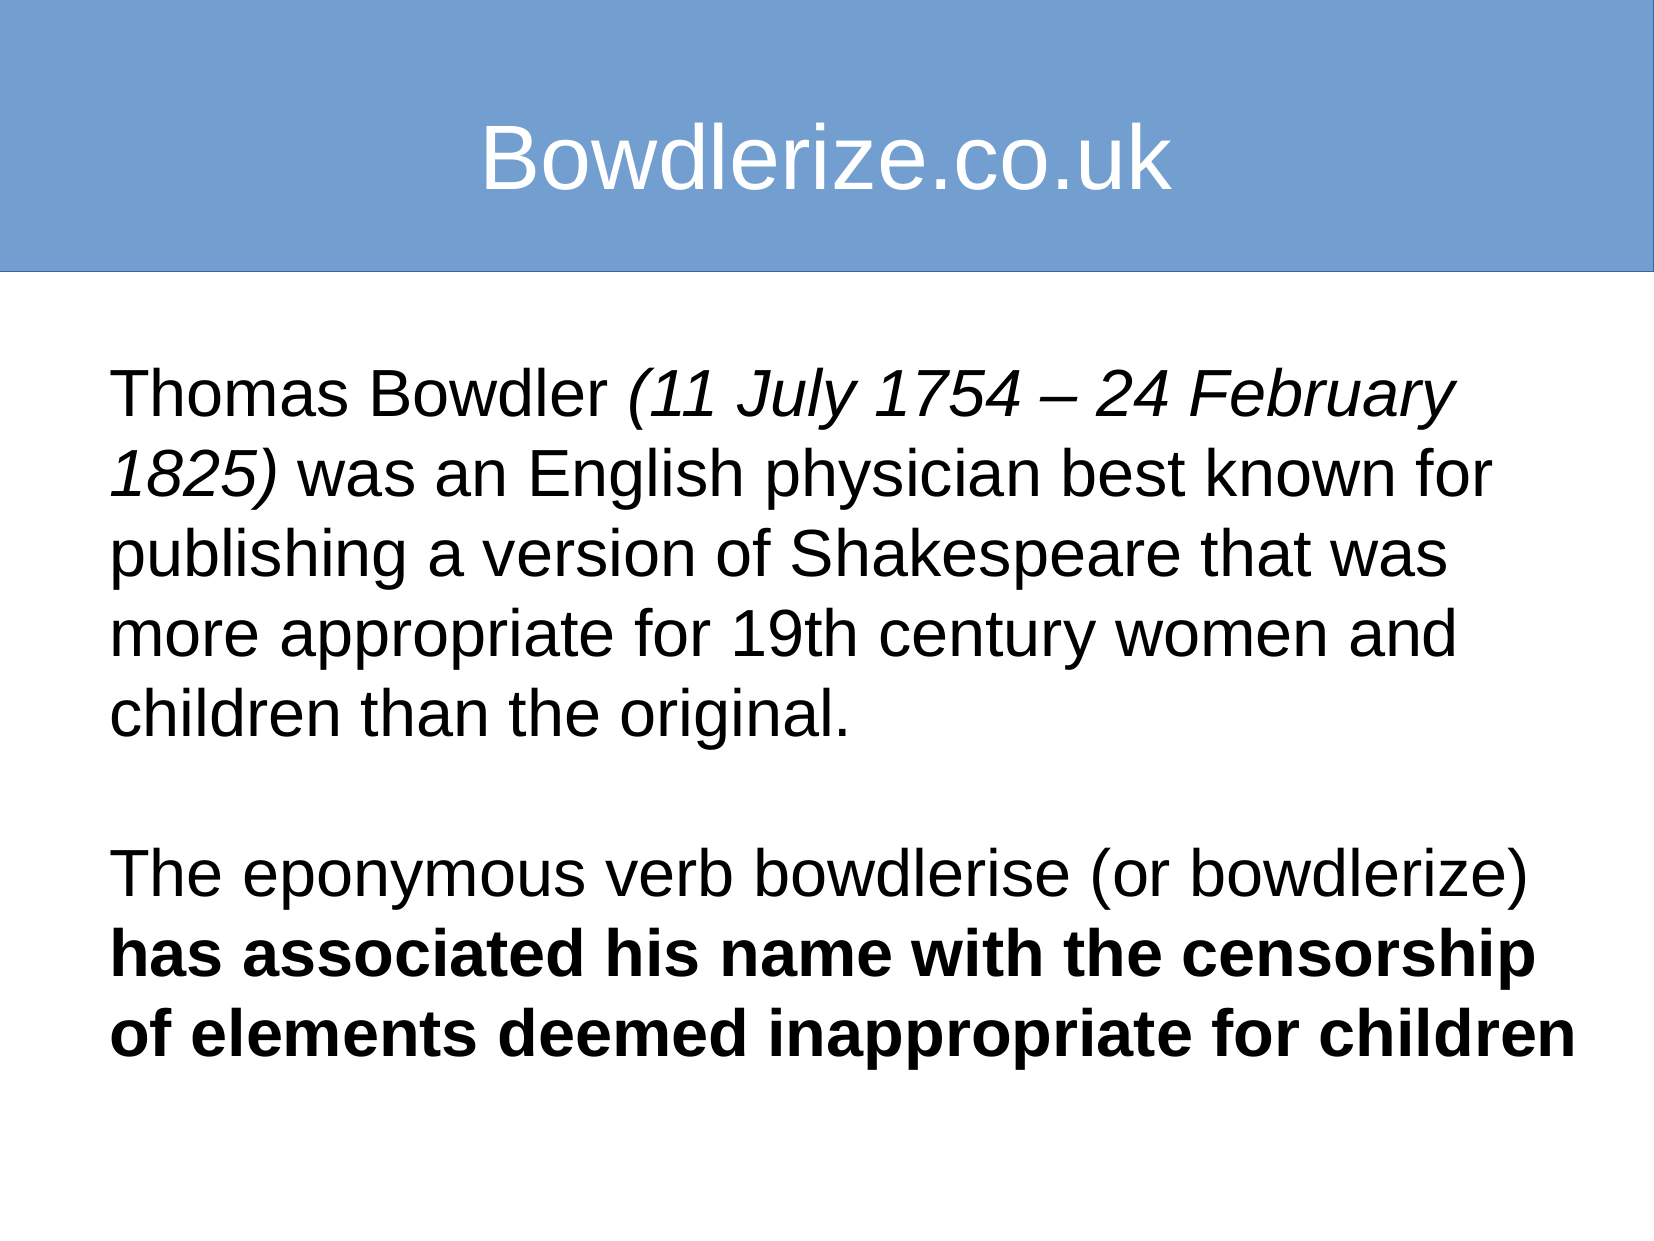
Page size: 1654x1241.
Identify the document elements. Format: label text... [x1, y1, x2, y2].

text_box Thomas Bowdler (11 July 1754 – 24 February 1825) was an English physician best known for publishing a version of Shakespeare that was more appropriate for 19th century women and children than the original. The eponymous verb bowdlerise (or bowdlerize) has associated his name with the censorship of elements deemed inappropriate for children [94, 342, 1607, 1084]
text_box [0, 0, 1654, 272]
text_box Bowdlerize.co.uk [82, 49, 1571, 257]
